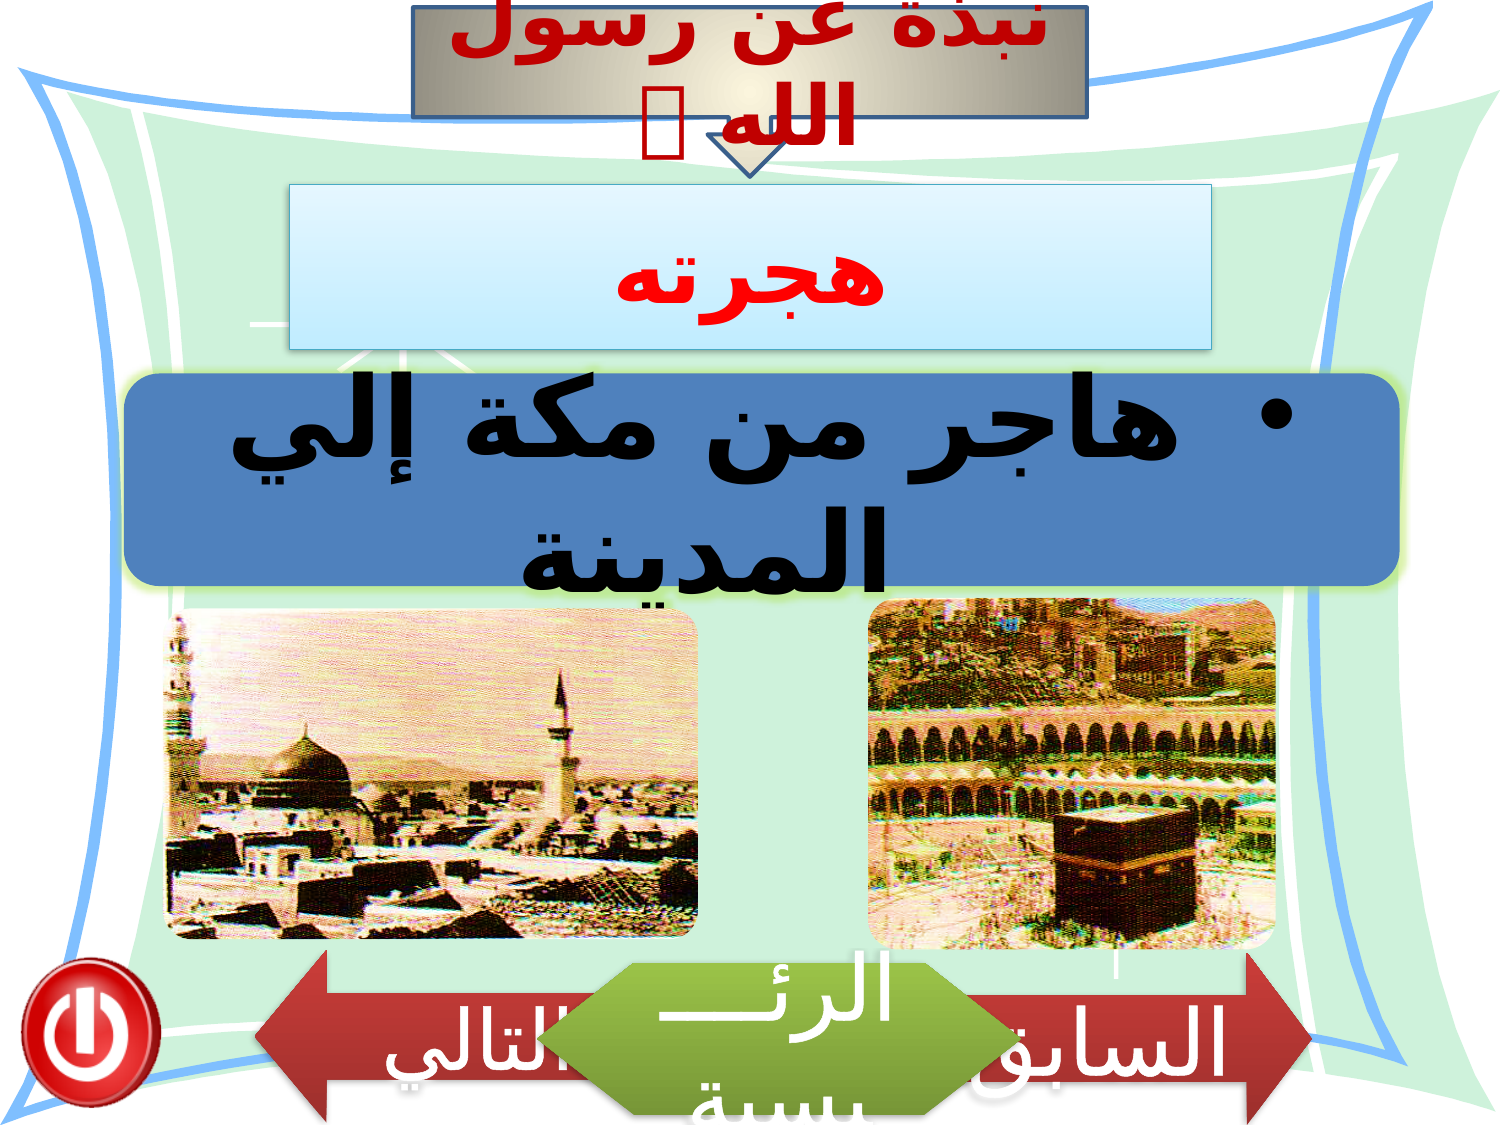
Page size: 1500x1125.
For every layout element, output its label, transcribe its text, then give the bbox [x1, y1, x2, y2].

picture [162, 608, 699, 940]
text_box نبذة عن رسول الله  [410, 5, 1089, 179]
text_box هاجر من مكة إلي المدينة [121, 371, 1402, 589]
picture [17, 950, 179, 1112]
text_box هجرته [289, 184, 1212, 350]
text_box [254, 949, 1312, 1125]
picture [867, 597, 1276, 950]
